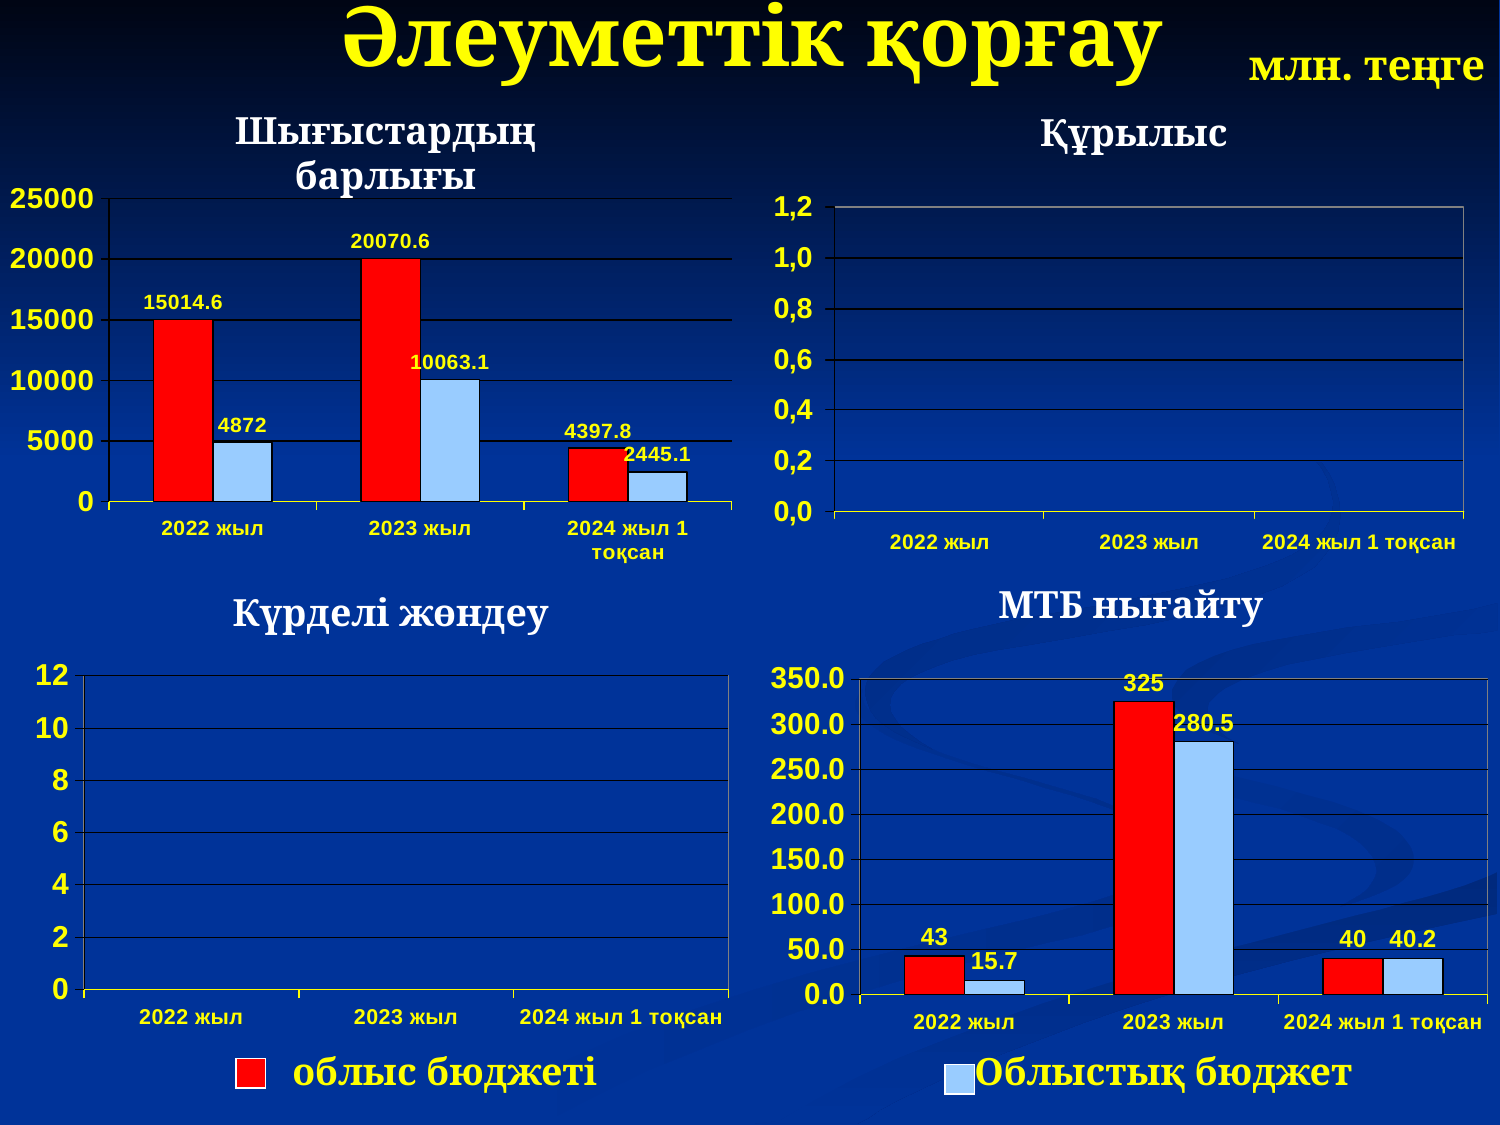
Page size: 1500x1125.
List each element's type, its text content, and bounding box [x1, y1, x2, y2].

chart [8, 649, 730, 1039]
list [763, 176, 1470, 567]
text_box облыс бюджеті [277, 1046, 692, 1101]
text_box МТБ нығайту [761, 574, 1500, 634]
text_box млн. теңге [1192, 31, 1500, 96]
chart [9, 173, 733, 564]
text_box Құрылыс [767, 101, 1500, 162]
chart [770, 652, 1489, 1044]
title Әлеуметтік қорғау [76, 1, 1428, 91]
text_box [236, 1058, 266, 1088]
text_box Күрделі жөндеу [19, 581, 762, 641]
text_box Облыстық бюджет [915, 1053, 1412, 1101]
text_box Шығыстардың барлығы [131, 99, 640, 172]
